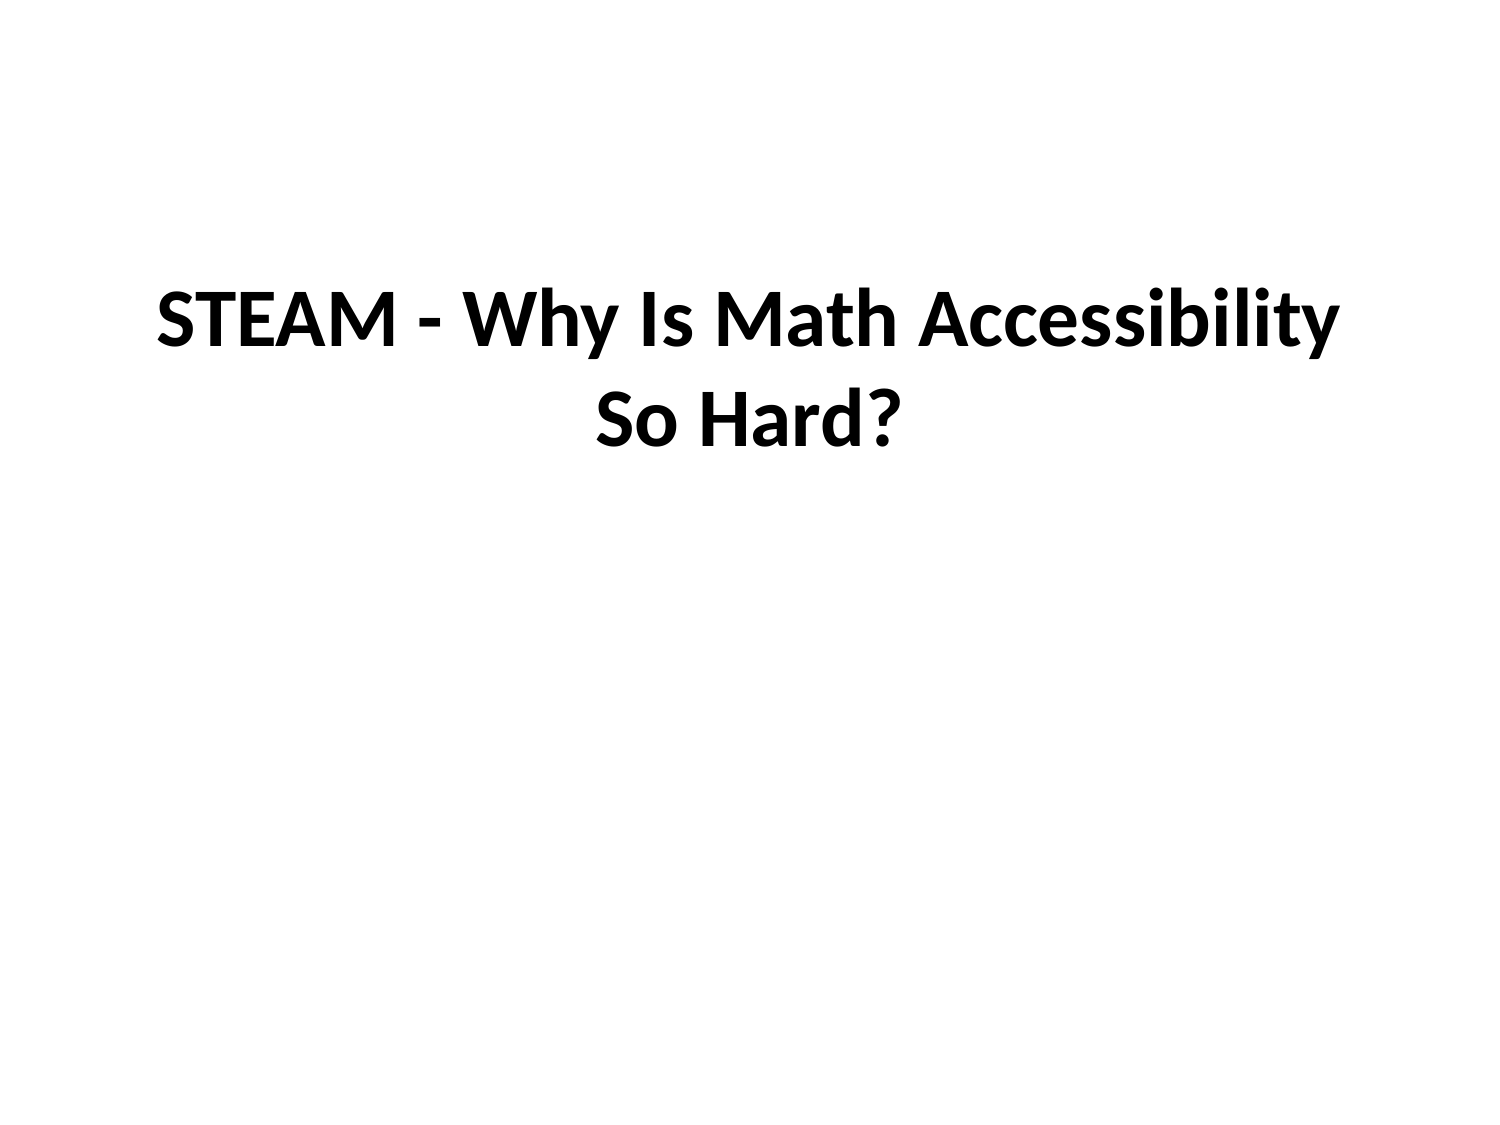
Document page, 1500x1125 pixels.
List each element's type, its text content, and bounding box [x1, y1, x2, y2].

title STEAM - Why Is Math Accessibility So Hard? [112, 255, 1388, 479]
